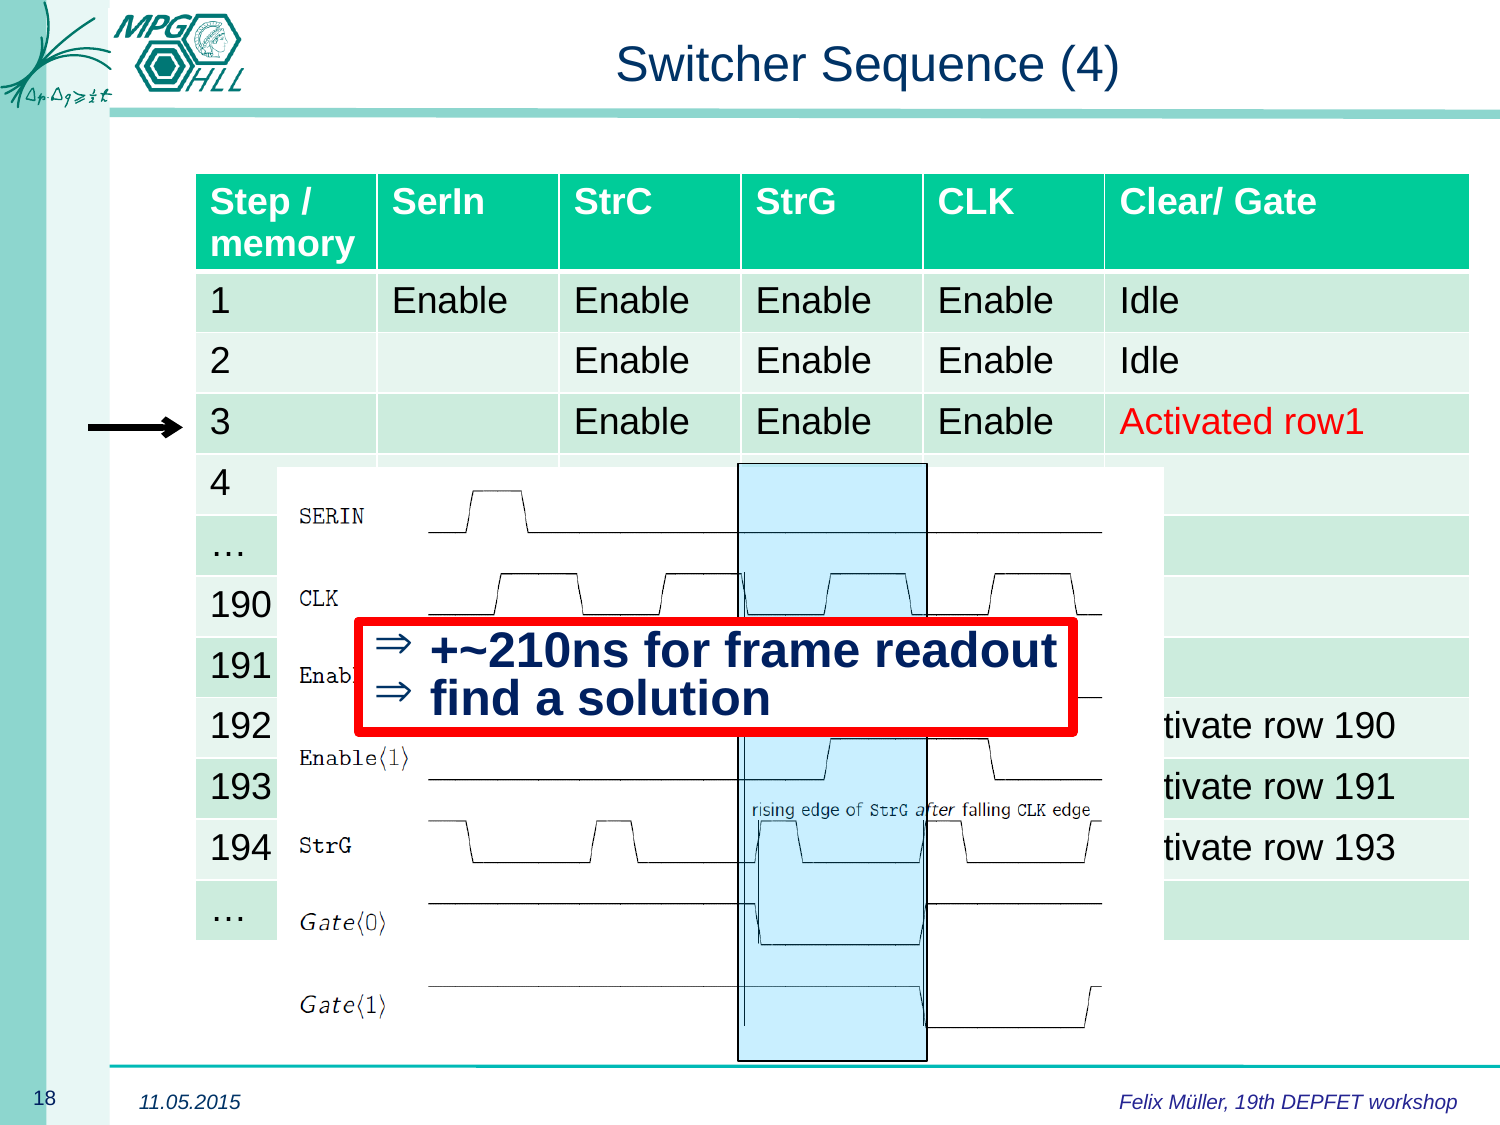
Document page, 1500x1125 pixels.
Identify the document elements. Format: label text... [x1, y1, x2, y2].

picture [277, 467, 1164, 1057]
table_cell Activate row 193 [1169, 820, 1469, 879]
table_cell [1169, 638, 1469, 697]
table_cell 1 [196, 274, 376, 332]
table_cell [1169, 516, 1469, 575]
table_cell Enable [742, 333, 922, 392]
table_cell [1105, 455, 1469, 514]
table_cell 2 [196, 333, 376, 392]
table_cell Activate row 191 [1169, 759, 1469, 818]
table_cell … [196, 881, 272, 940]
footer Felix Müller, 19th DEPFET workshop [882, 1077, 1473, 1125]
table_cell Enable [560, 274, 740, 332]
table_cell [378, 333, 558, 392]
table_cell Enable [742, 455, 922, 463]
table_cell Enable [742, 274, 922, 332]
table_cell 191 [196, 638, 272, 697]
table_cell [378, 394, 558, 453]
table_cell Activated row1 [1105, 394, 1469, 453]
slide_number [123, 1077, 882, 1125]
table_cell Activate row 190 [1169, 698, 1469, 757]
table_header StrG [742, 174, 922, 269]
table_cell Enable [560, 333, 740, 392]
table_cell Enable [742, 394, 922, 453]
table_cell Enable [378, 274, 558, 332]
table_cell [1169, 881, 1469, 940]
table_cell Enable [560, 455, 740, 466]
table_cell 190 [196, 577, 272, 636]
table_cell [378, 455, 558, 466]
table_header SerIn [378, 174, 558, 269]
table_cell 193 [196, 759, 272, 818]
table_cell 4 [196, 455, 376, 514]
table_cell 194 [196, 820, 272, 879]
title Switcher Sequence (4) [265, 19, 1471, 99]
table_header Clear/ Gate [1105, 174, 1469, 269]
table_cell Idle [1105, 274, 1469, 332]
table_cell Enable [560, 394, 740, 453]
table_cell [1169, 577, 1469, 636]
table_cell … [196, 516, 272, 575]
table_header StrC [560, 174, 740, 269]
table_cell 3 [196, 394, 376, 453]
table_header CLK [924, 174, 1104, 269]
table_cell Enable [924, 333, 1104, 392]
table_cell Enable [924, 274, 1104, 332]
table_cell Idle [1105, 333, 1469, 392]
table_header Step / memory [196, 174, 376, 269]
table_cell Enable [924, 394, 1104, 453]
picture [108, 8, 265, 101]
table_cell 192 [196, 698, 272, 757]
table_cell Enable [924, 455, 1104, 466]
